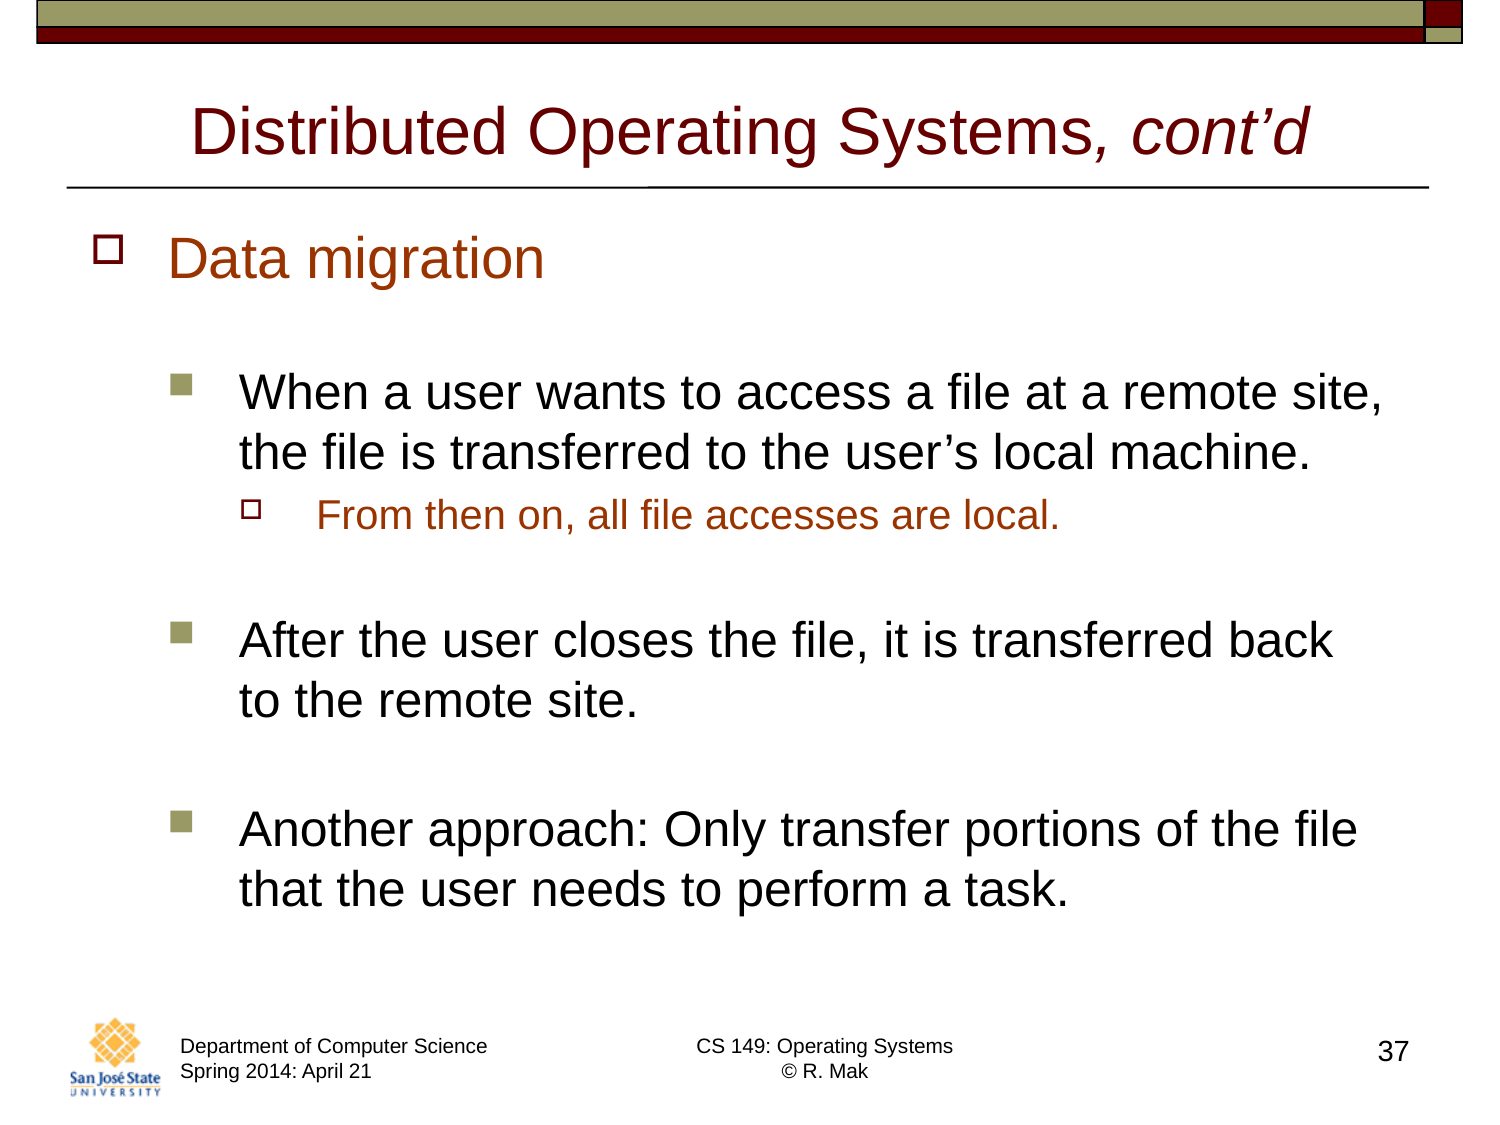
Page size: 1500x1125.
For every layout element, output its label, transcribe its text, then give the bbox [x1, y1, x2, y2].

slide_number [165, 1025, 510, 1100]
picture [60, 1012, 166, 1112]
footer CS 149: Operating Systems © R. Mak [554, 1025, 1096, 1100]
title Distributed Operating Systems, cont’d [75, 67, 1425, 175]
list Data migration When a user wants to access a file at a remote site, the file is transferred to the user’s local machine. From then on, all file accesses are local. After the user closes the file, it is transferred back to the remote site. Another approach: Only transfer portions of the file that the user needs to perform a task. [75, 212, 1425, 1006]
slide_number 37 [1112, 1025, 1425, 1100]
